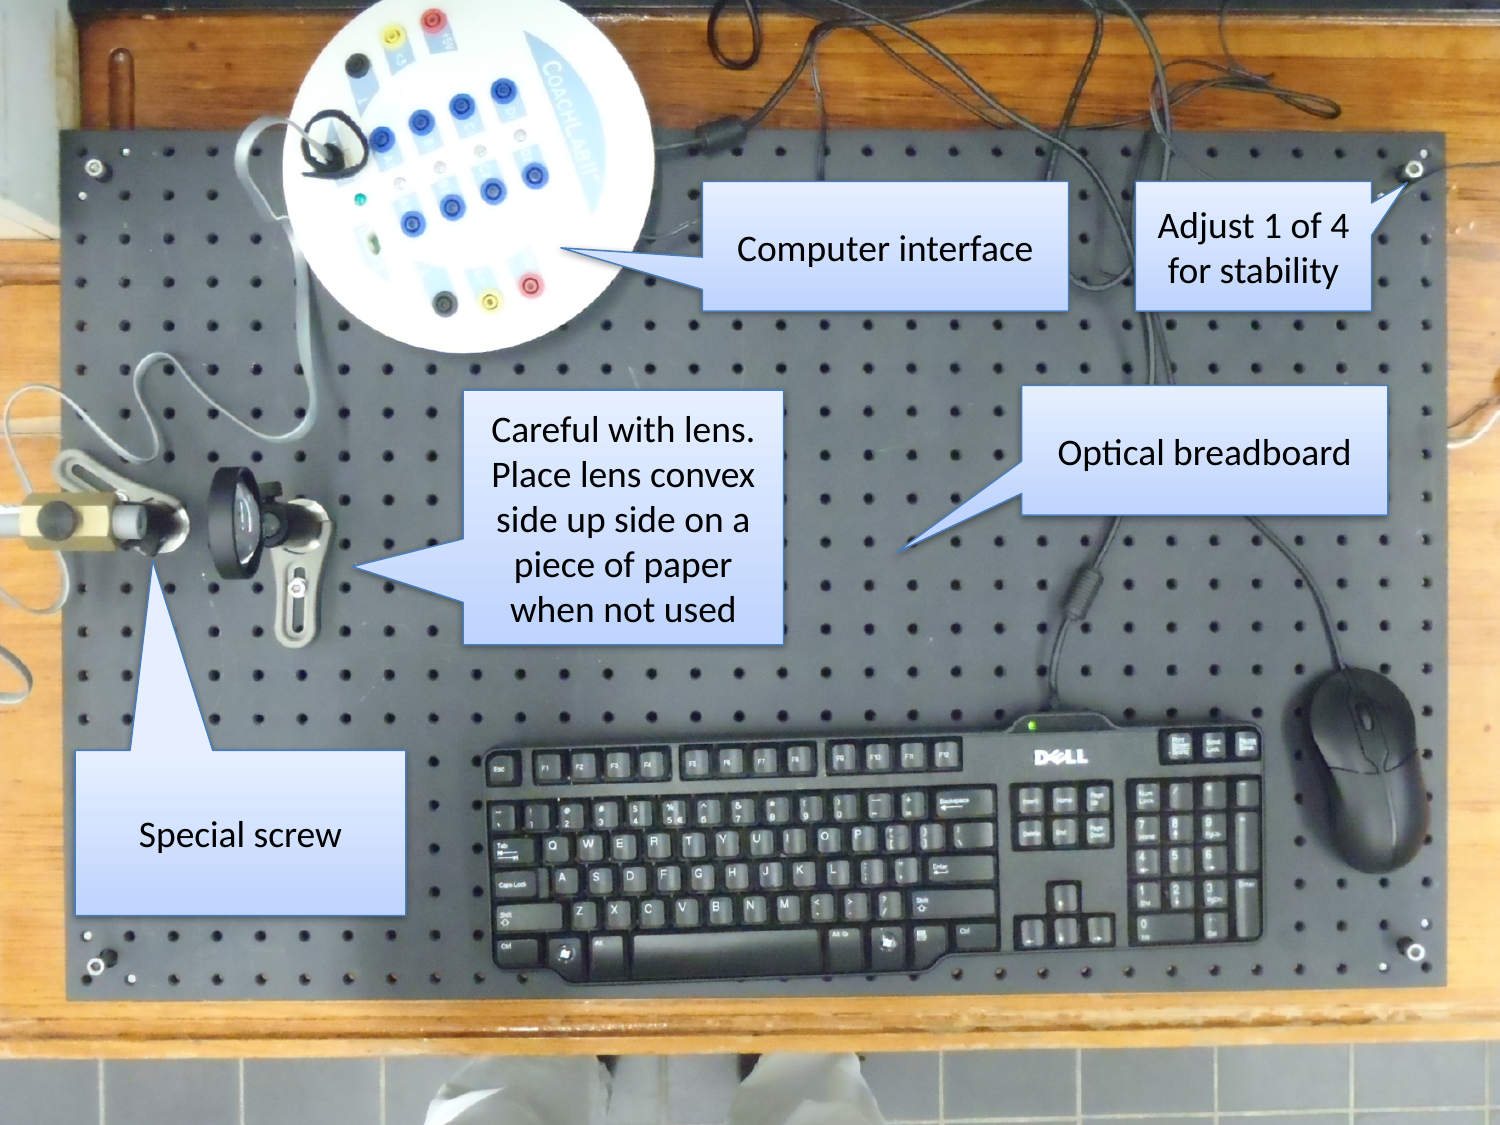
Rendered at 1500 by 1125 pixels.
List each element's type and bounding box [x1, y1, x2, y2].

list [0, 0, 1500, 1125]
